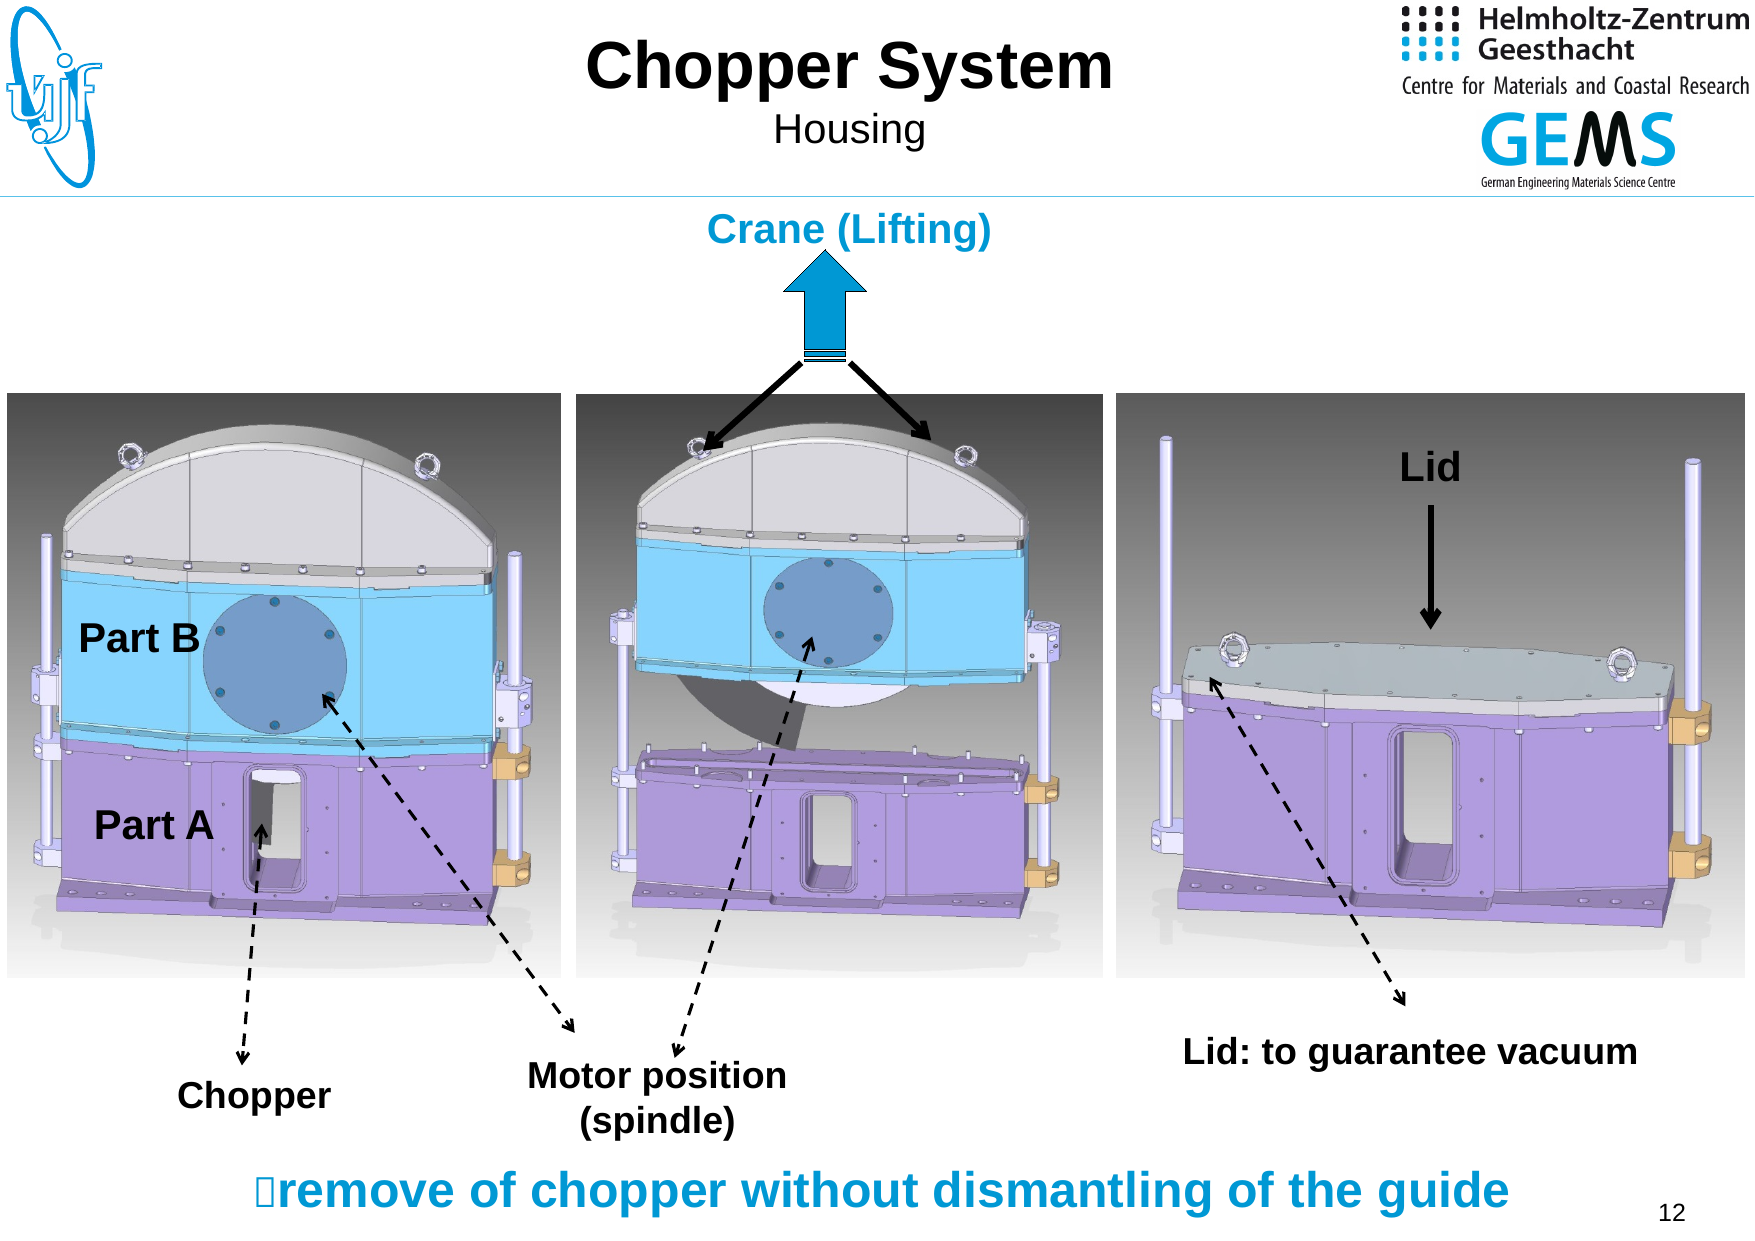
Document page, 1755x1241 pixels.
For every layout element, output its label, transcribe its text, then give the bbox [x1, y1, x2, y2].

text_box [783, 249, 867, 350]
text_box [849, 362, 932, 441]
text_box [1209, 676, 1406, 1007]
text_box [321, 693, 575, 1034]
picture [1476, 160, 1681, 191]
picture [6, 393, 561, 978]
text_box Crane (Lifting) [691, 194, 1008, 260]
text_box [702, 362, 802, 451]
slide_number 12 [1562, 1162, 1687, 1227]
text_box remove of chopper without dismantling of the guide [237, 1150, 1527, 1226]
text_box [674, 636, 813, 1059]
text_box Lid: to guarantee vacuum [1157, 1020, 1654, 1080]
text_box Motor position (spindle) [512, 1043, 803, 1149]
picture [1116, 393, 1745, 978]
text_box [241, 823, 263, 1066]
picture [576, 393, 1103, 978]
picture [1402, 6, 1749, 94]
text_box Chopper System Housing [0, 14, 1707, 160]
text_box [804, 351, 846, 357]
text_box Chopper [162, 1063, 347, 1124]
